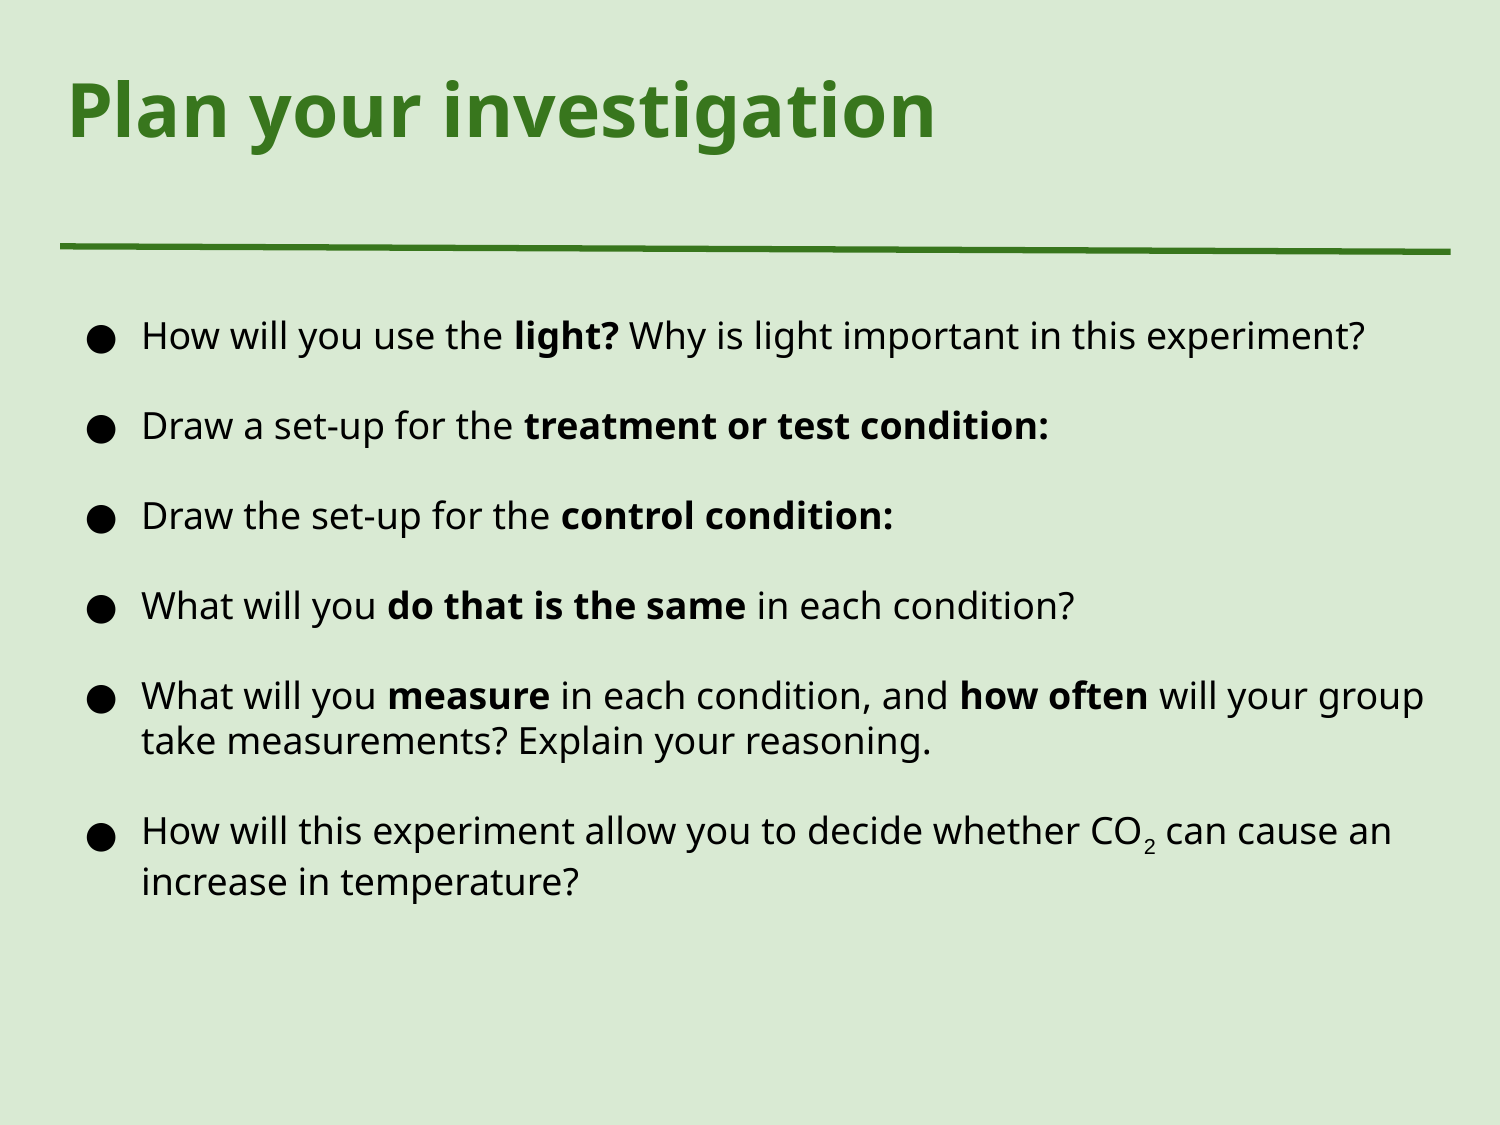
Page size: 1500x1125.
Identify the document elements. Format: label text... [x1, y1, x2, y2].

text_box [59, 246, 1451, 253]
list How will you use the light? Why is light important in this experiment? Draw a set-up for the treatment or test condition: Draw the set-up for the control condition: What will you do that is the same in each condition? What will you measure in each condition, and how often will your group take measurements? Explain your reasoning. How will this experiment allow you to decide whether CO2 can cause an increase in temperature? [51, 297, 1449, 1045]
title Plan your investigation [51, 47, 1449, 173]
